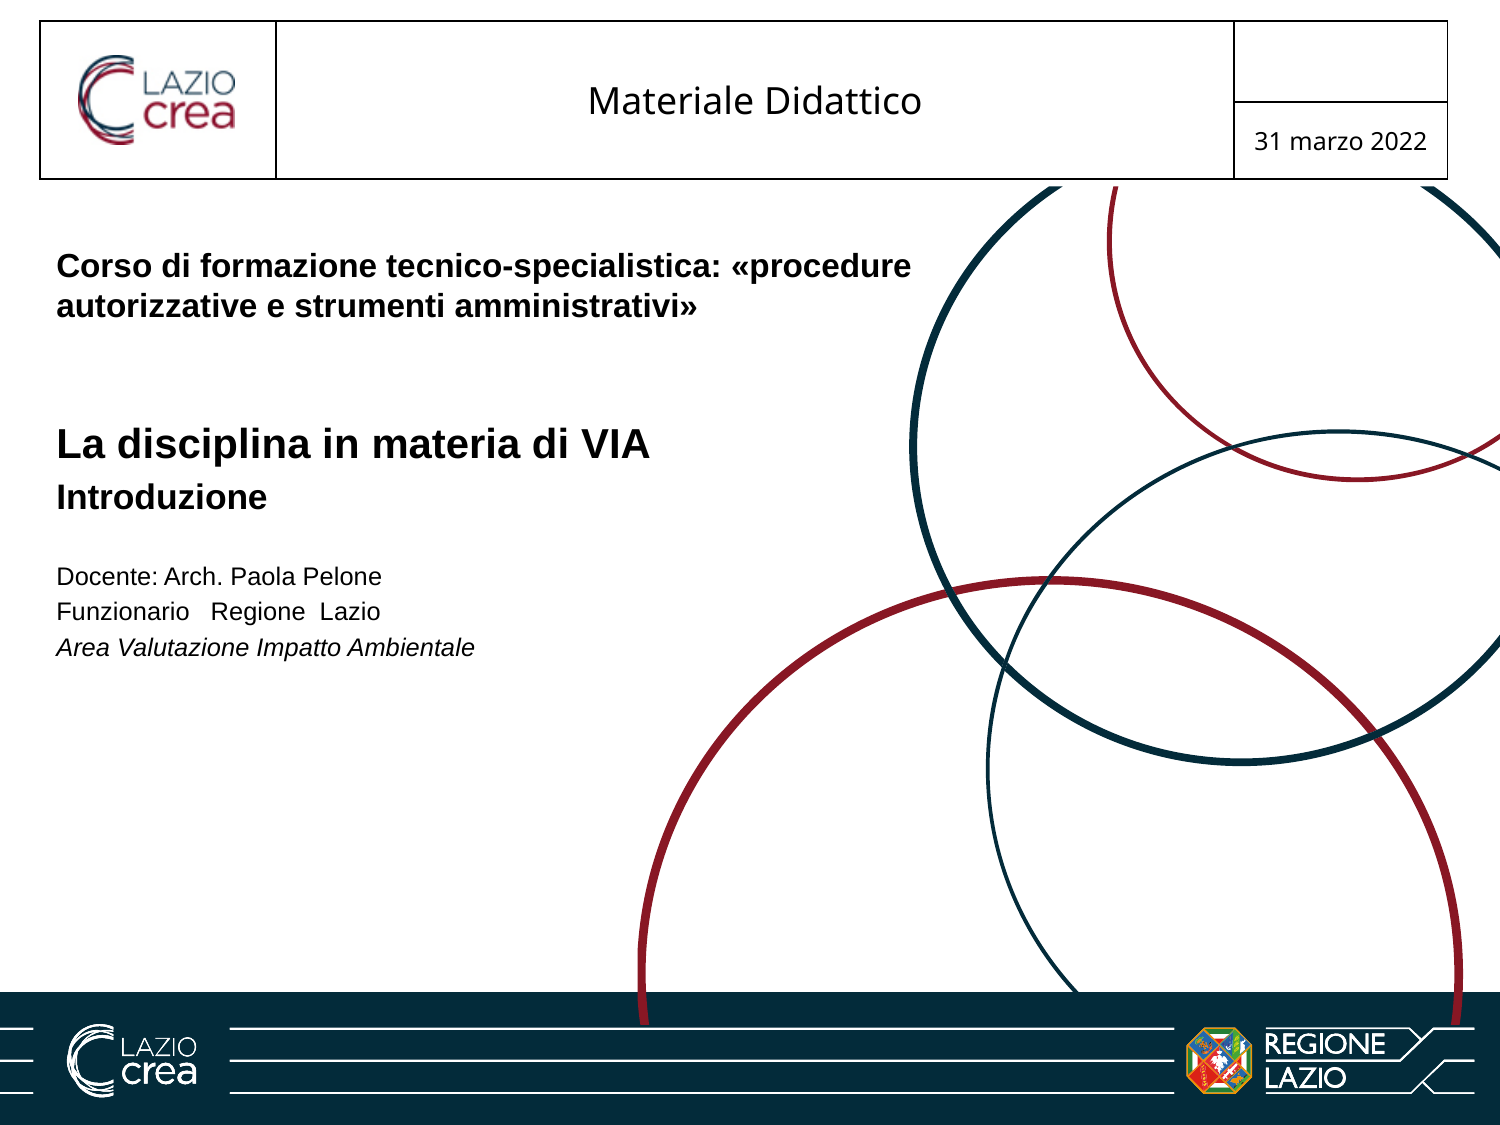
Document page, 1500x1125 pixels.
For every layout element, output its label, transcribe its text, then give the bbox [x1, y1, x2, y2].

subtitle La disciplina in materia di VIA Introduzione Docente: Arch. Paola Pelone Funzionario Regione Lazio Area Valutazione Impatto Ambientale [41, 408, 632, 673]
picture [637, 185, 1500, 1024]
table_header [41, 22, 275, 178]
picture [1009, 434, 1500, 758]
picture [77, 55, 235, 145]
title Corso di formazione tecnico-specialistica: «procedure autorizzative e strumenti amministrativi» [41, 207, 632, 361]
picture [990, 649, 1500, 1024]
table_header [1235, 22, 1447, 101]
table_cell 31 marzo 2022 [1235, 103, 1447, 178]
table_header Materiale Didattico [277, 22, 1233, 178]
